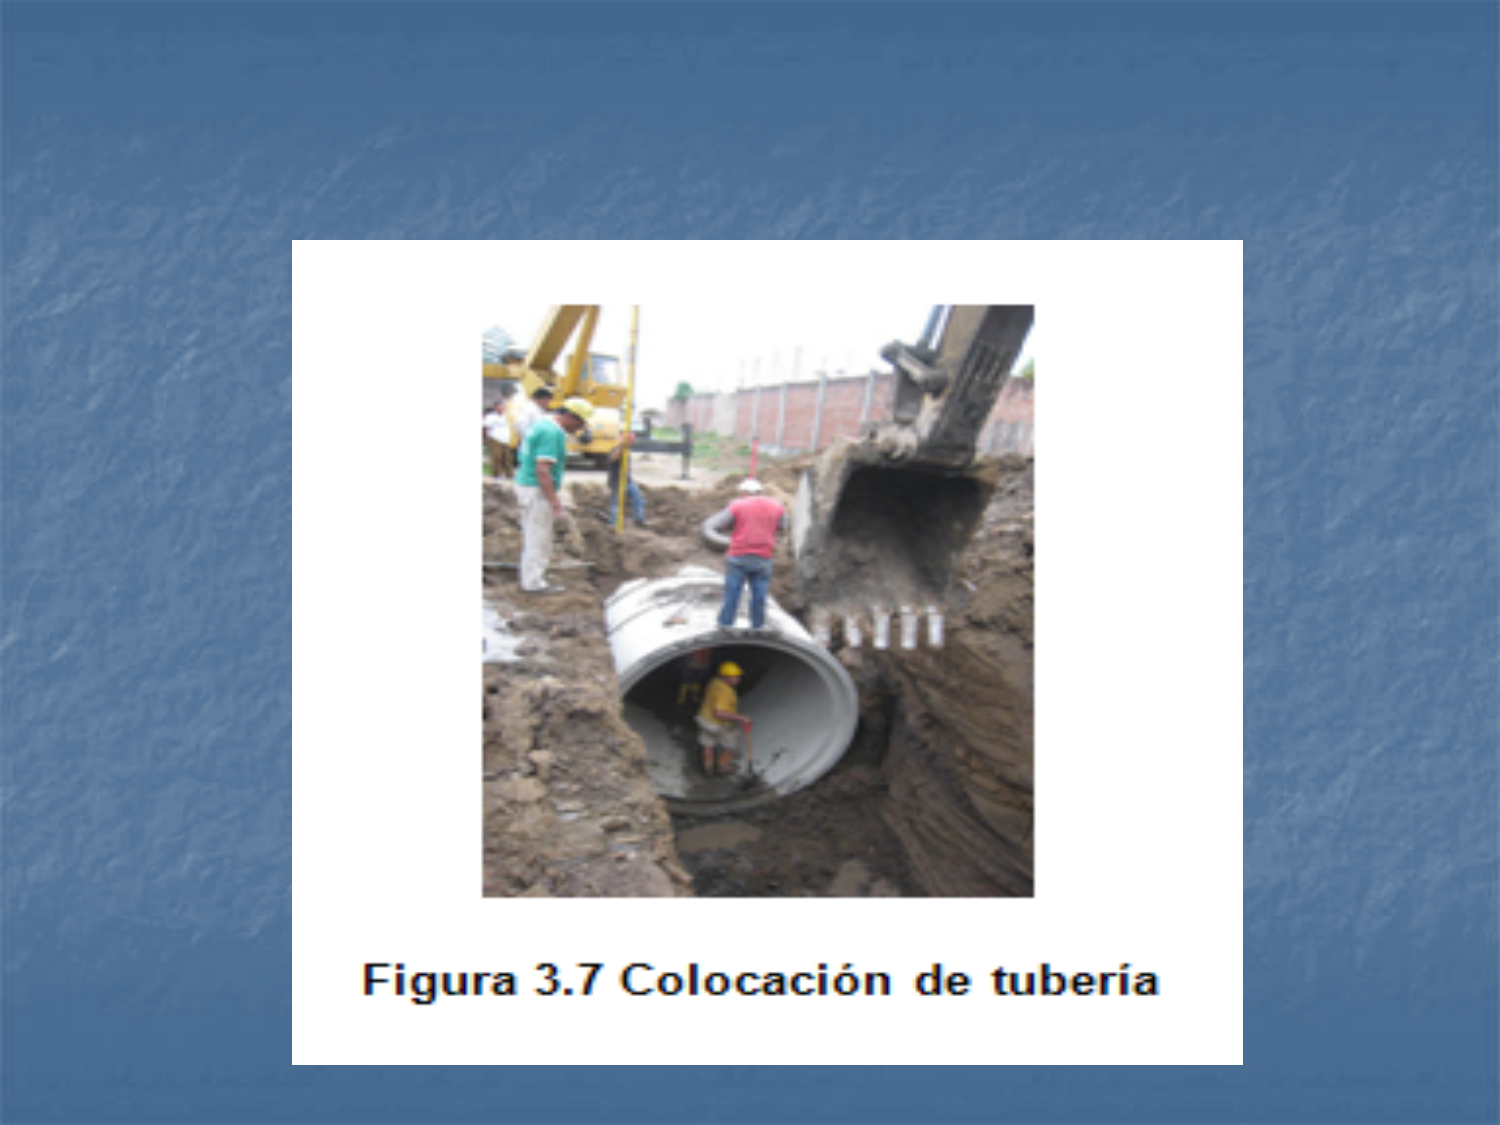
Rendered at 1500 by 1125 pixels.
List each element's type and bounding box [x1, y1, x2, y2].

list [292, 240, 1243, 1066]
